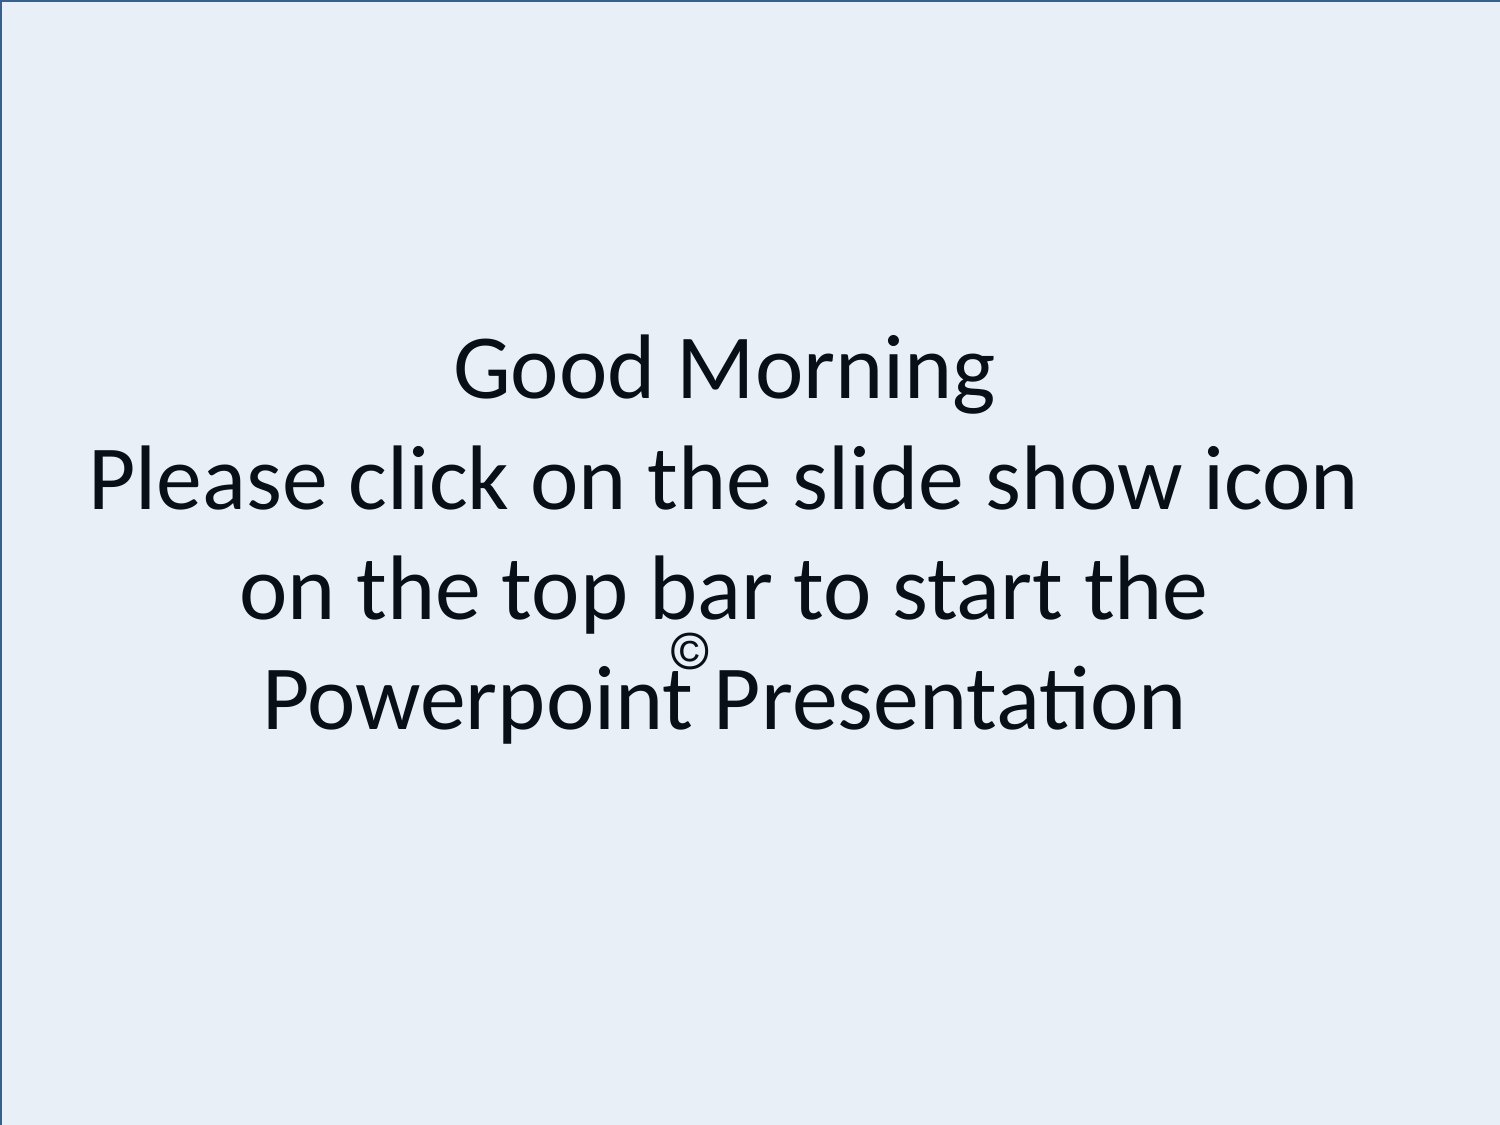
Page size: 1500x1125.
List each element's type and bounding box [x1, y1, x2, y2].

text_box [0, 0, 1500, 1125]
